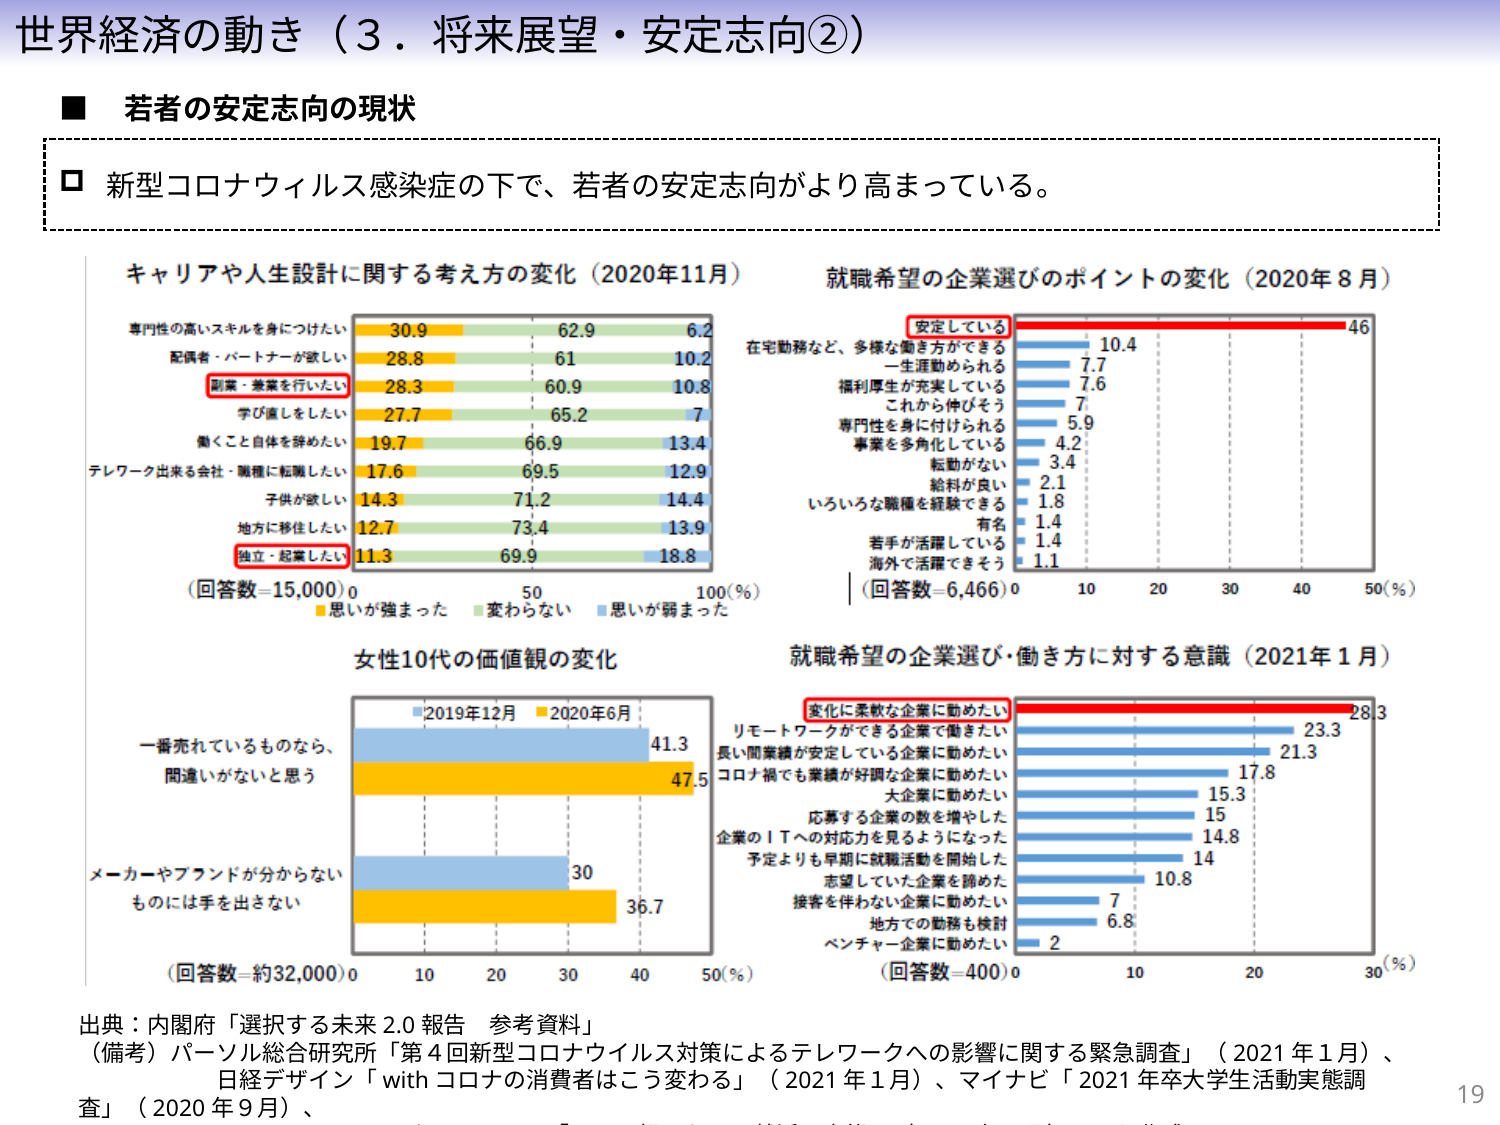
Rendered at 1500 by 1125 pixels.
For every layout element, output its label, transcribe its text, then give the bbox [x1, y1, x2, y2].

slide_number 18 [1410, 1065, 1500, 1125]
text_box 出典：内閣府「選択する未来2.0報告 参考資料」 （備考）パーソル総合研究所「第４回新型コロナウイルス対策によるテレワークへの影響に関する緊急調査」（2021年１⽉）、 ⽇経デザイン「withコロナの消費者はこう変わる」（2021年１⽉）、マイナビ「2021年卒⼤学⽣活動実態調査」（2020年９⽉）、 SHIBUYA109エンタテイメント「コロナ禍における就活の実態」（2021年２⽉）により作成。 [63, 1003, 1408, 1125]
picture [85, 256, 1415, 986]
text_box ■ 若者の安定志向の現状 [44, 82, 872, 133]
text_box 世界経済の動き（３．将来展望・安定志向②） [0, 0, 1500, 67]
text_box 新型コロナウィルス感染症の下で、若者の安定志向がより⾼まっている。 [43, 138, 1440, 231]
